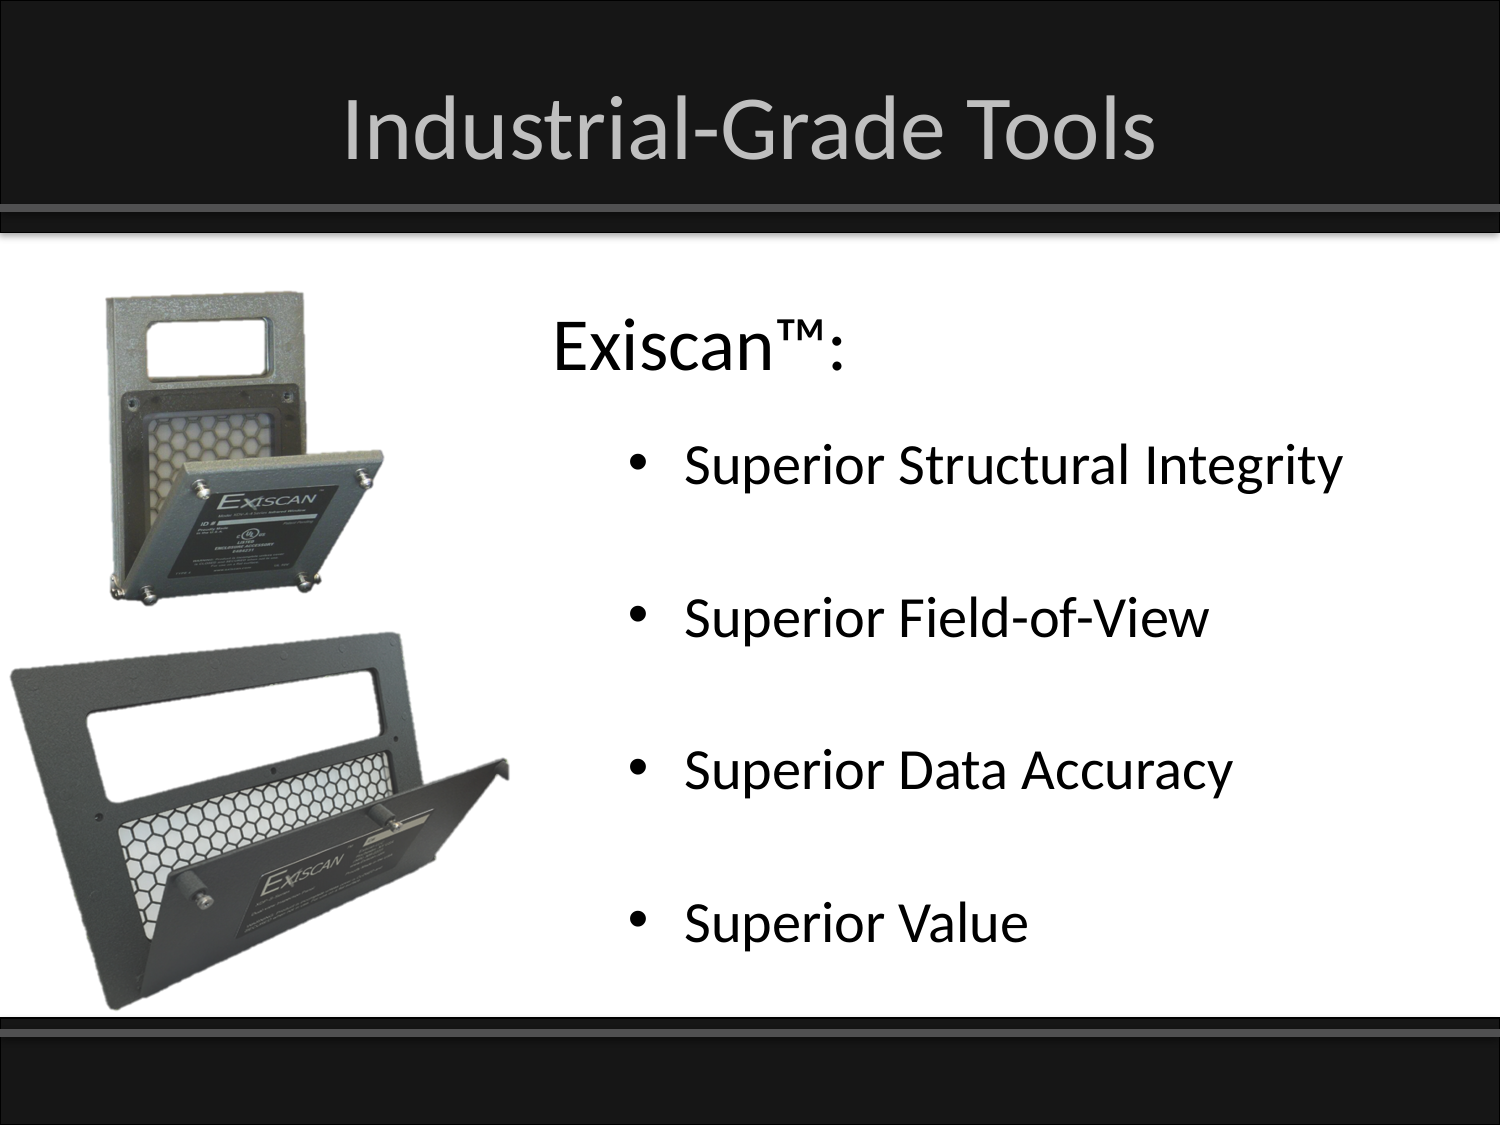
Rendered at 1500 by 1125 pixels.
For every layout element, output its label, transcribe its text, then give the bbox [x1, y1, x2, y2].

text_box Exiscan™: Superior Structural Integrity Superior Field-of-View Superior Data Accuracy Superior Value [538, 288, 1471, 962]
picture [0, 280, 540, 1041]
title Industrial-Grade Tools [75, 52, 1425, 195]
